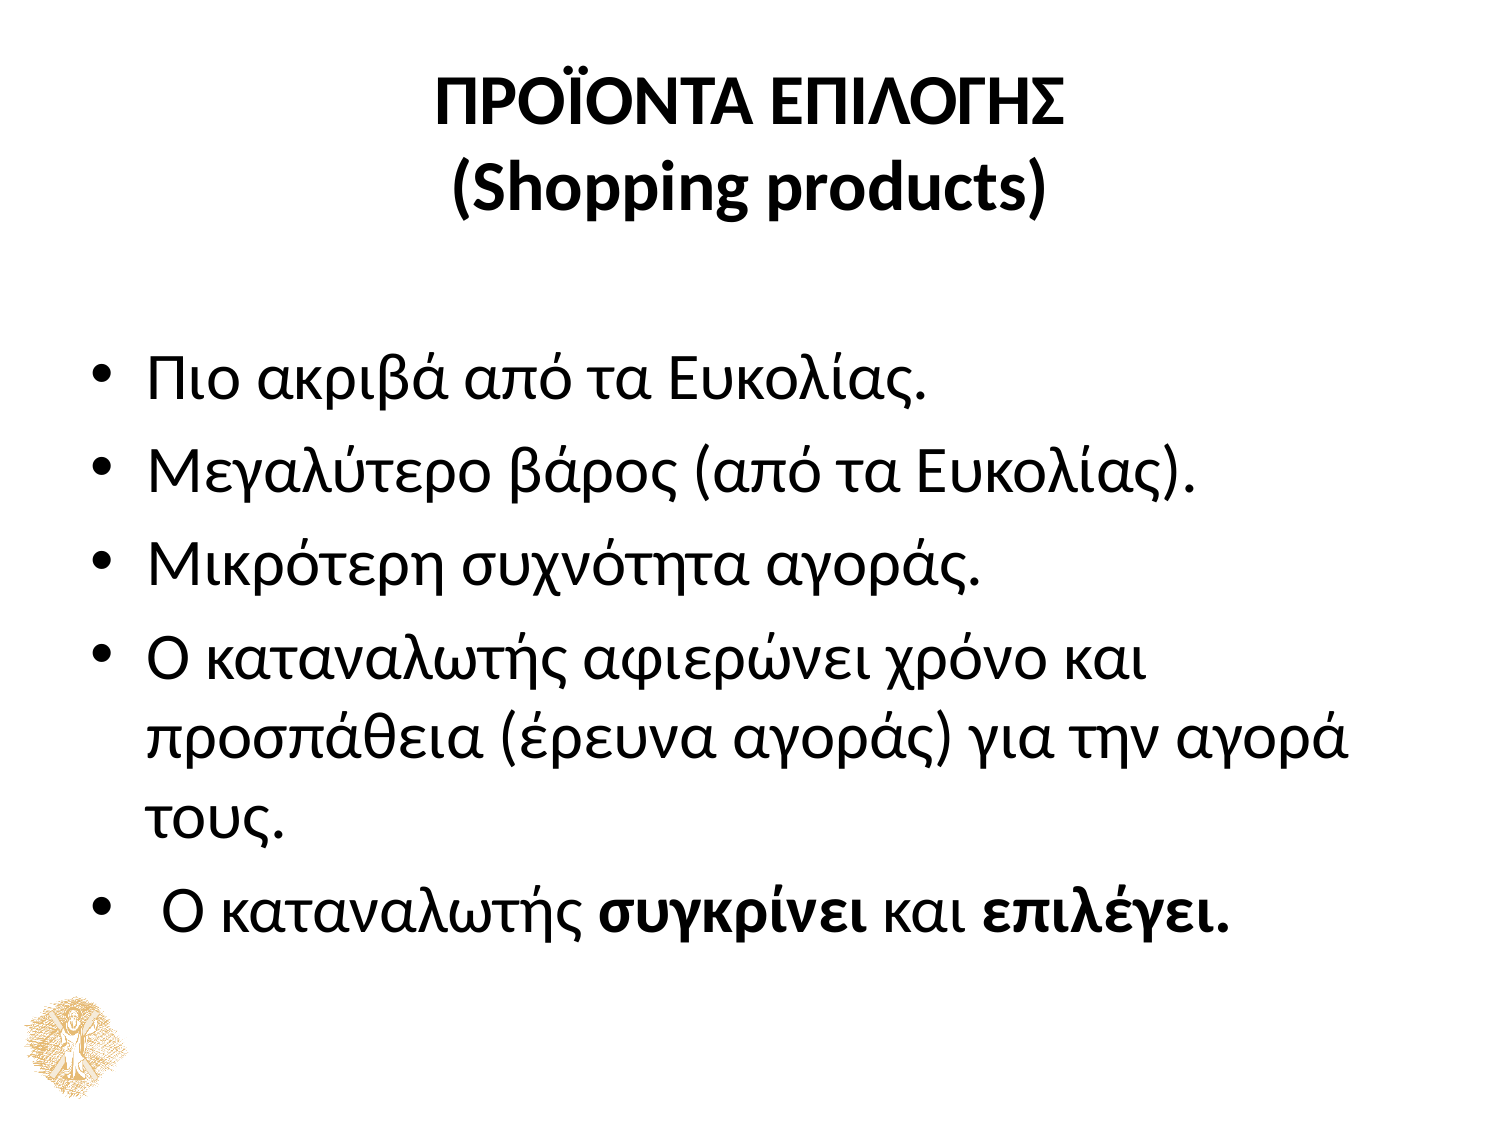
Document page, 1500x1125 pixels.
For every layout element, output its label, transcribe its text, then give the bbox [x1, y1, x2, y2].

title ΠΡΟΪΟΝΤΑ ΕΠΙΛΟΓΗΣ (Shopping products) [75, 45, 1425, 233]
picture [17, 986, 137, 1103]
list Πιο ακριβά από τα Ευκολίας. Μεγαλύτερο βάρος (από τα Ευκολίας). Μικρότερη συχνότητα αγοράς. Ο καταναλωτής αφιερώνει χρόνο και προσπάθεια (έρευνα αγοράς) για την αγορά τους. Ο καταναλωτής συγκρίνει και επιλέγει. [75, 324, 1425, 1083]
